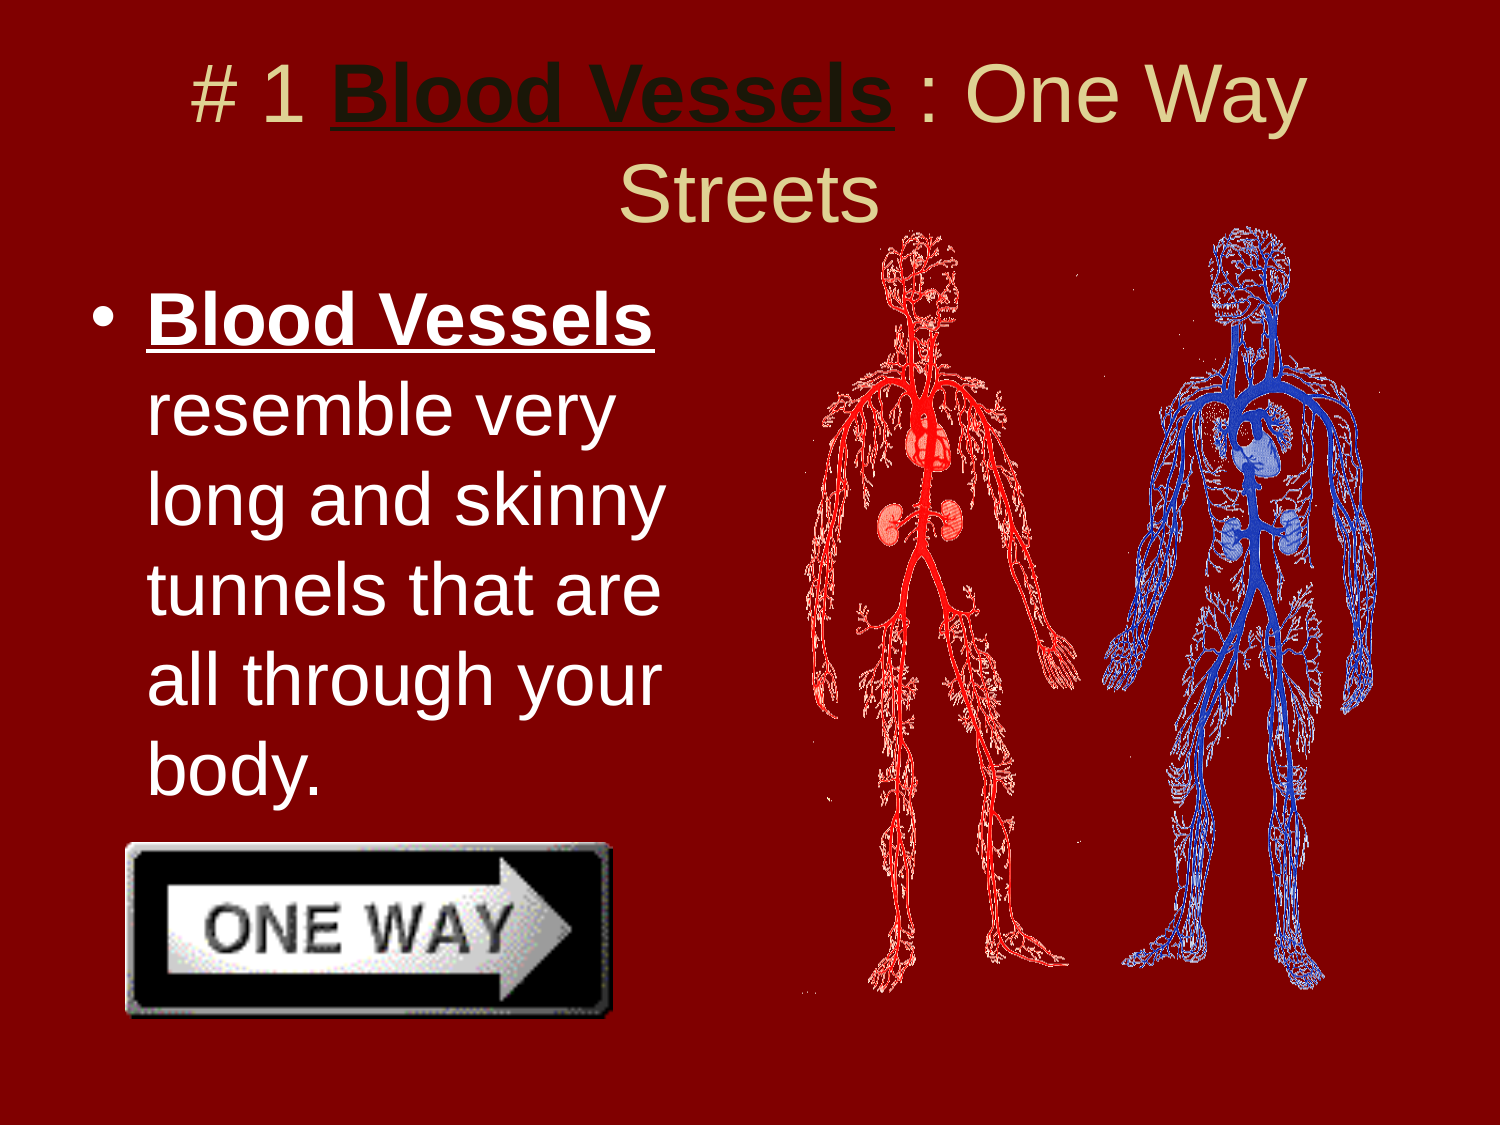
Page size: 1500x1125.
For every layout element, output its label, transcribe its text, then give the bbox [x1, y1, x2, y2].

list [799, 224, 1401, 1013]
list Blood Vessels resemble very long and skinny tunnels that are all through your body. [75, 262, 738, 1005]
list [124, 842, 613, 1019]
title # 1 Blood Vessels : One Way Streets [75, 45, 1425, 233]
